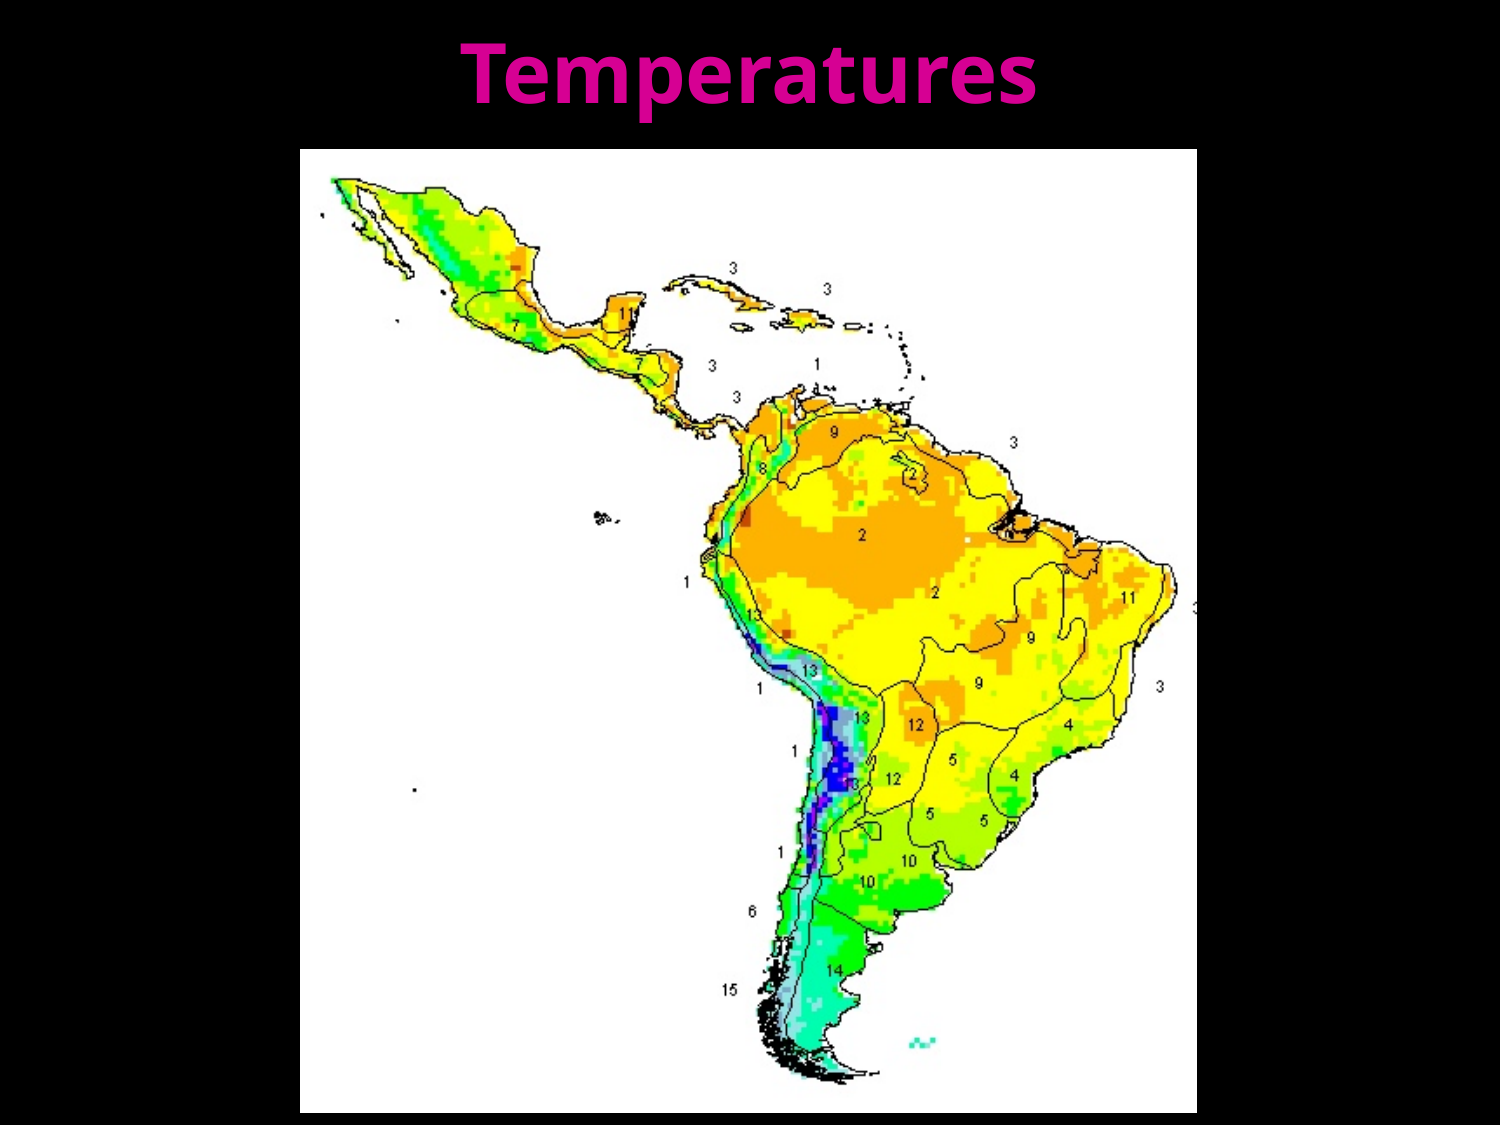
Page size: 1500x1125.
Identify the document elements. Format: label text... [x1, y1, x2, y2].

picture [299, 149, 1197, 1113]
text_box Temperatures [62, 12, 1438, 128]
